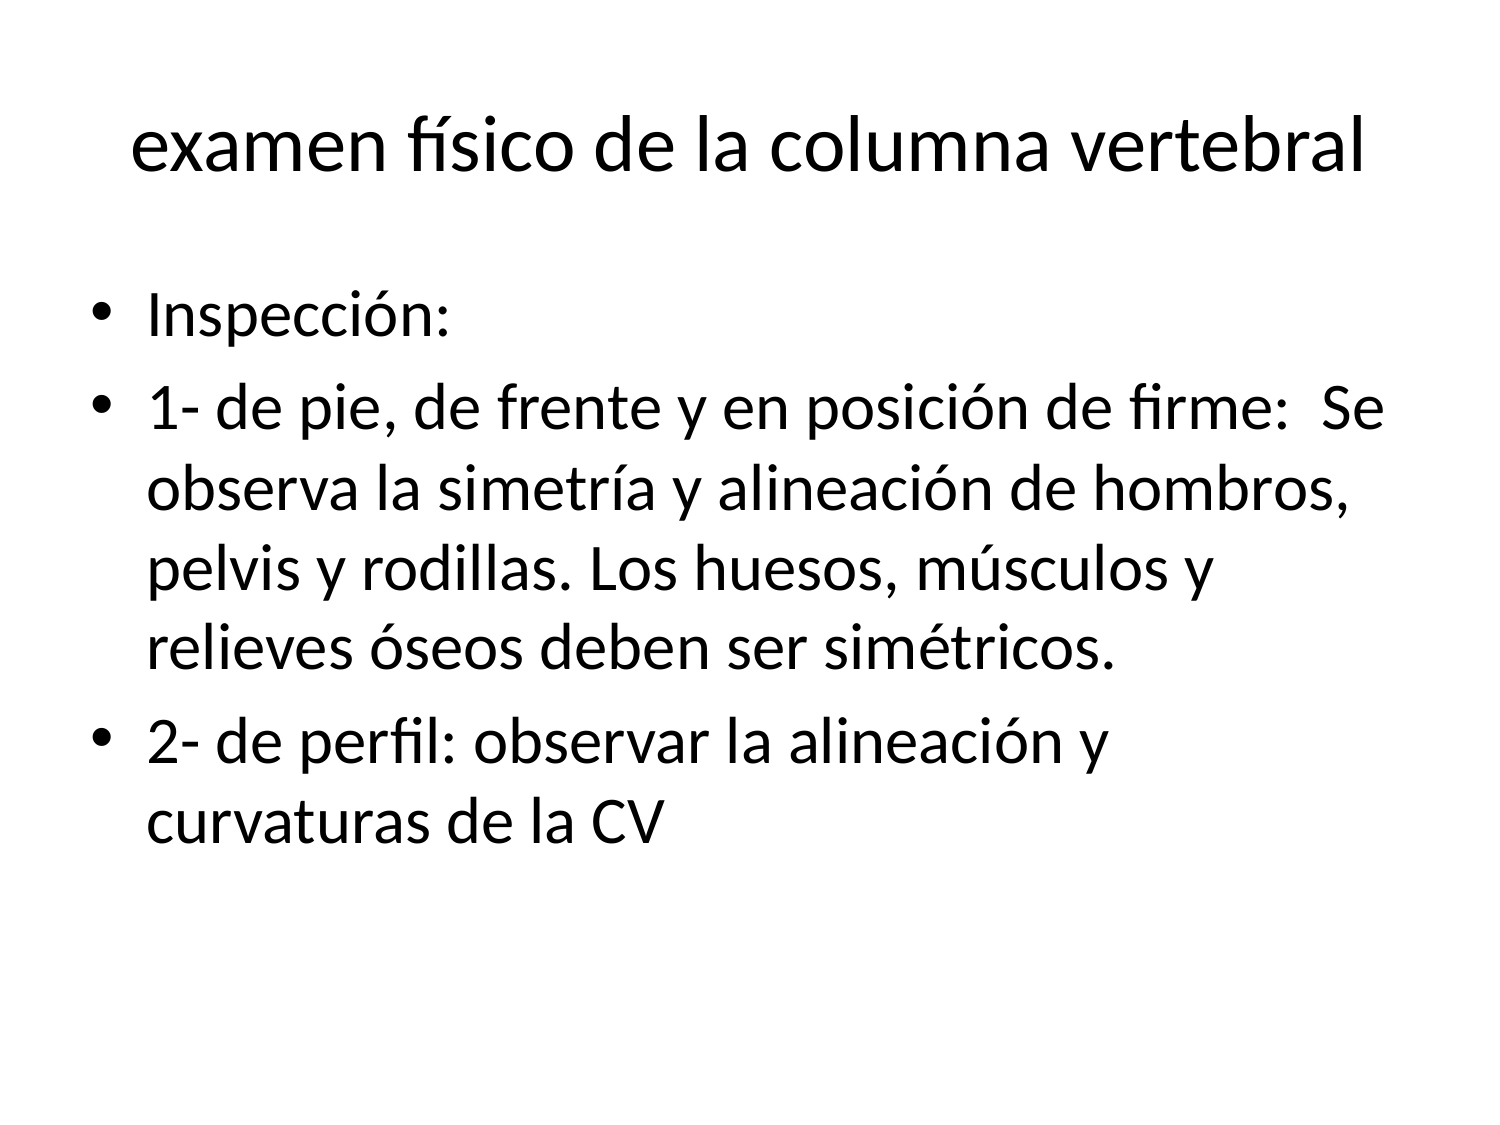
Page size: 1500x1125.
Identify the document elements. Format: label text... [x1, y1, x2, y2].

title examen físico de la columna vertebral [75, 45, 1425, 233]
list Inspección: 1- de pie, de frente y en posición de firme: Se observa la simetría y alineación de hombros, pelvis y rodillas. Los huesos, músculos y relieves óseos deben ser simétricos. 2- de perfil: observar la alineación y curvaturas de la CV [75, 262, 1425, 1005]
